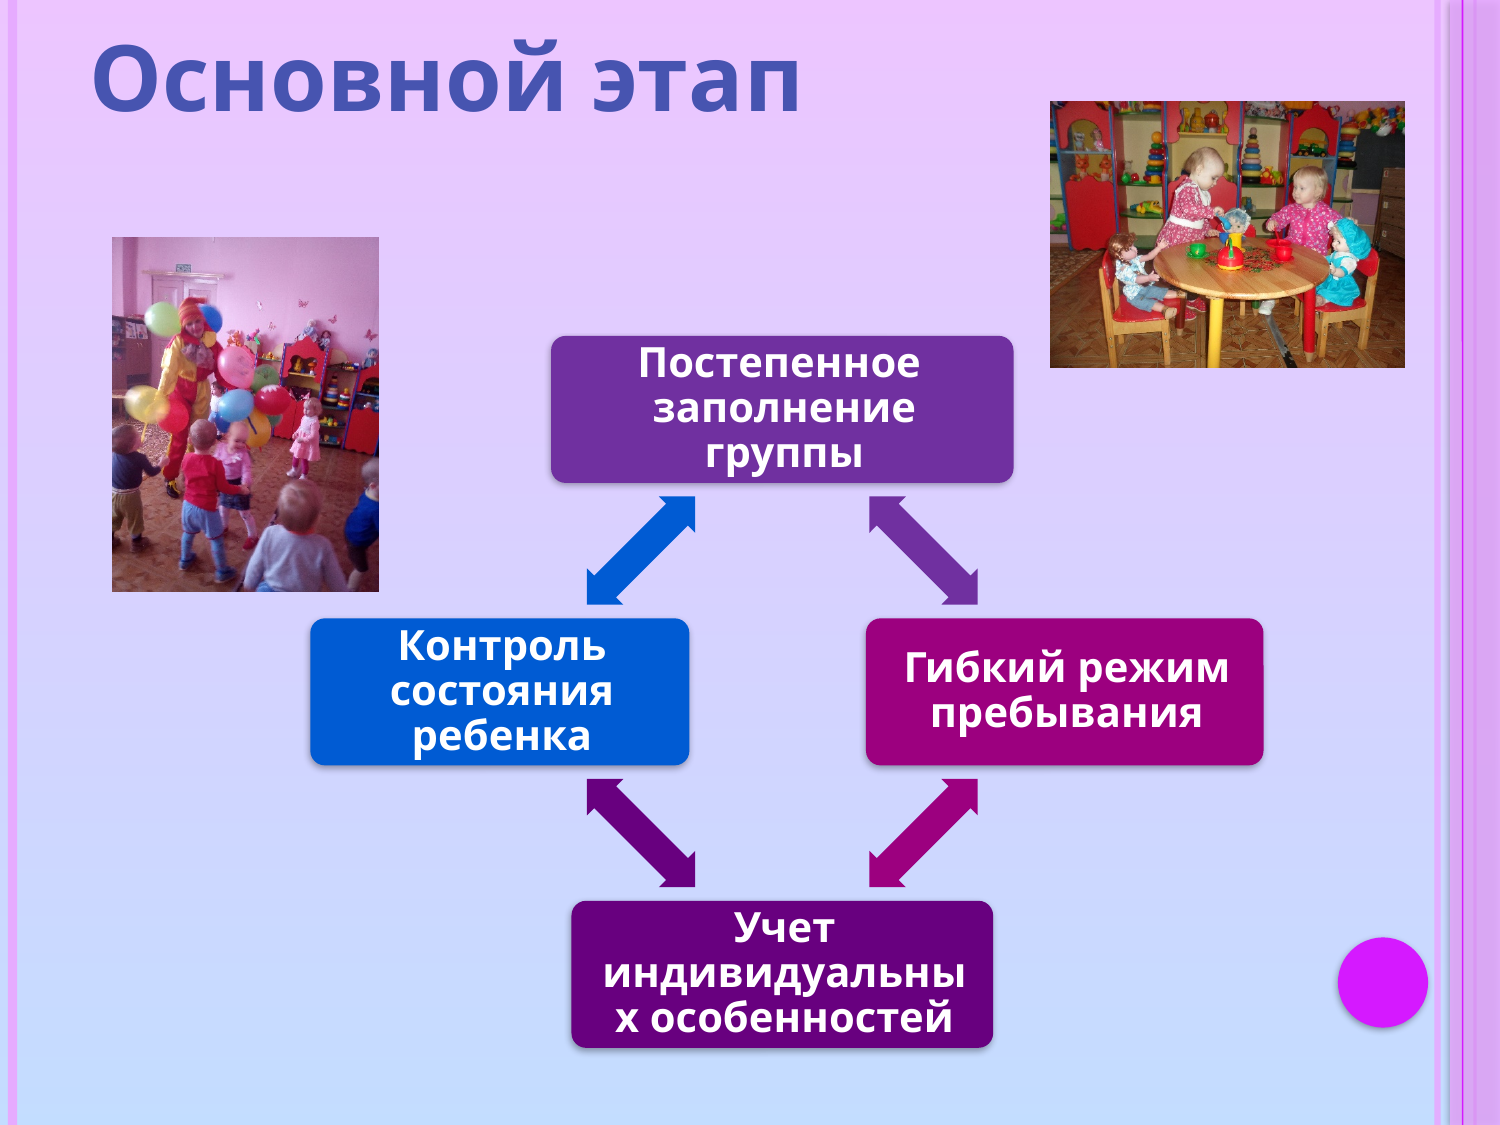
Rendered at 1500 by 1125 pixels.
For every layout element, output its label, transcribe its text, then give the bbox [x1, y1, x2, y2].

picture [1049, 101, 1405, 368]
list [112, 237, 379, 592]
title Основной этап [75, 0, 1300, 138]
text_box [242, 335, 1331, 1049]
